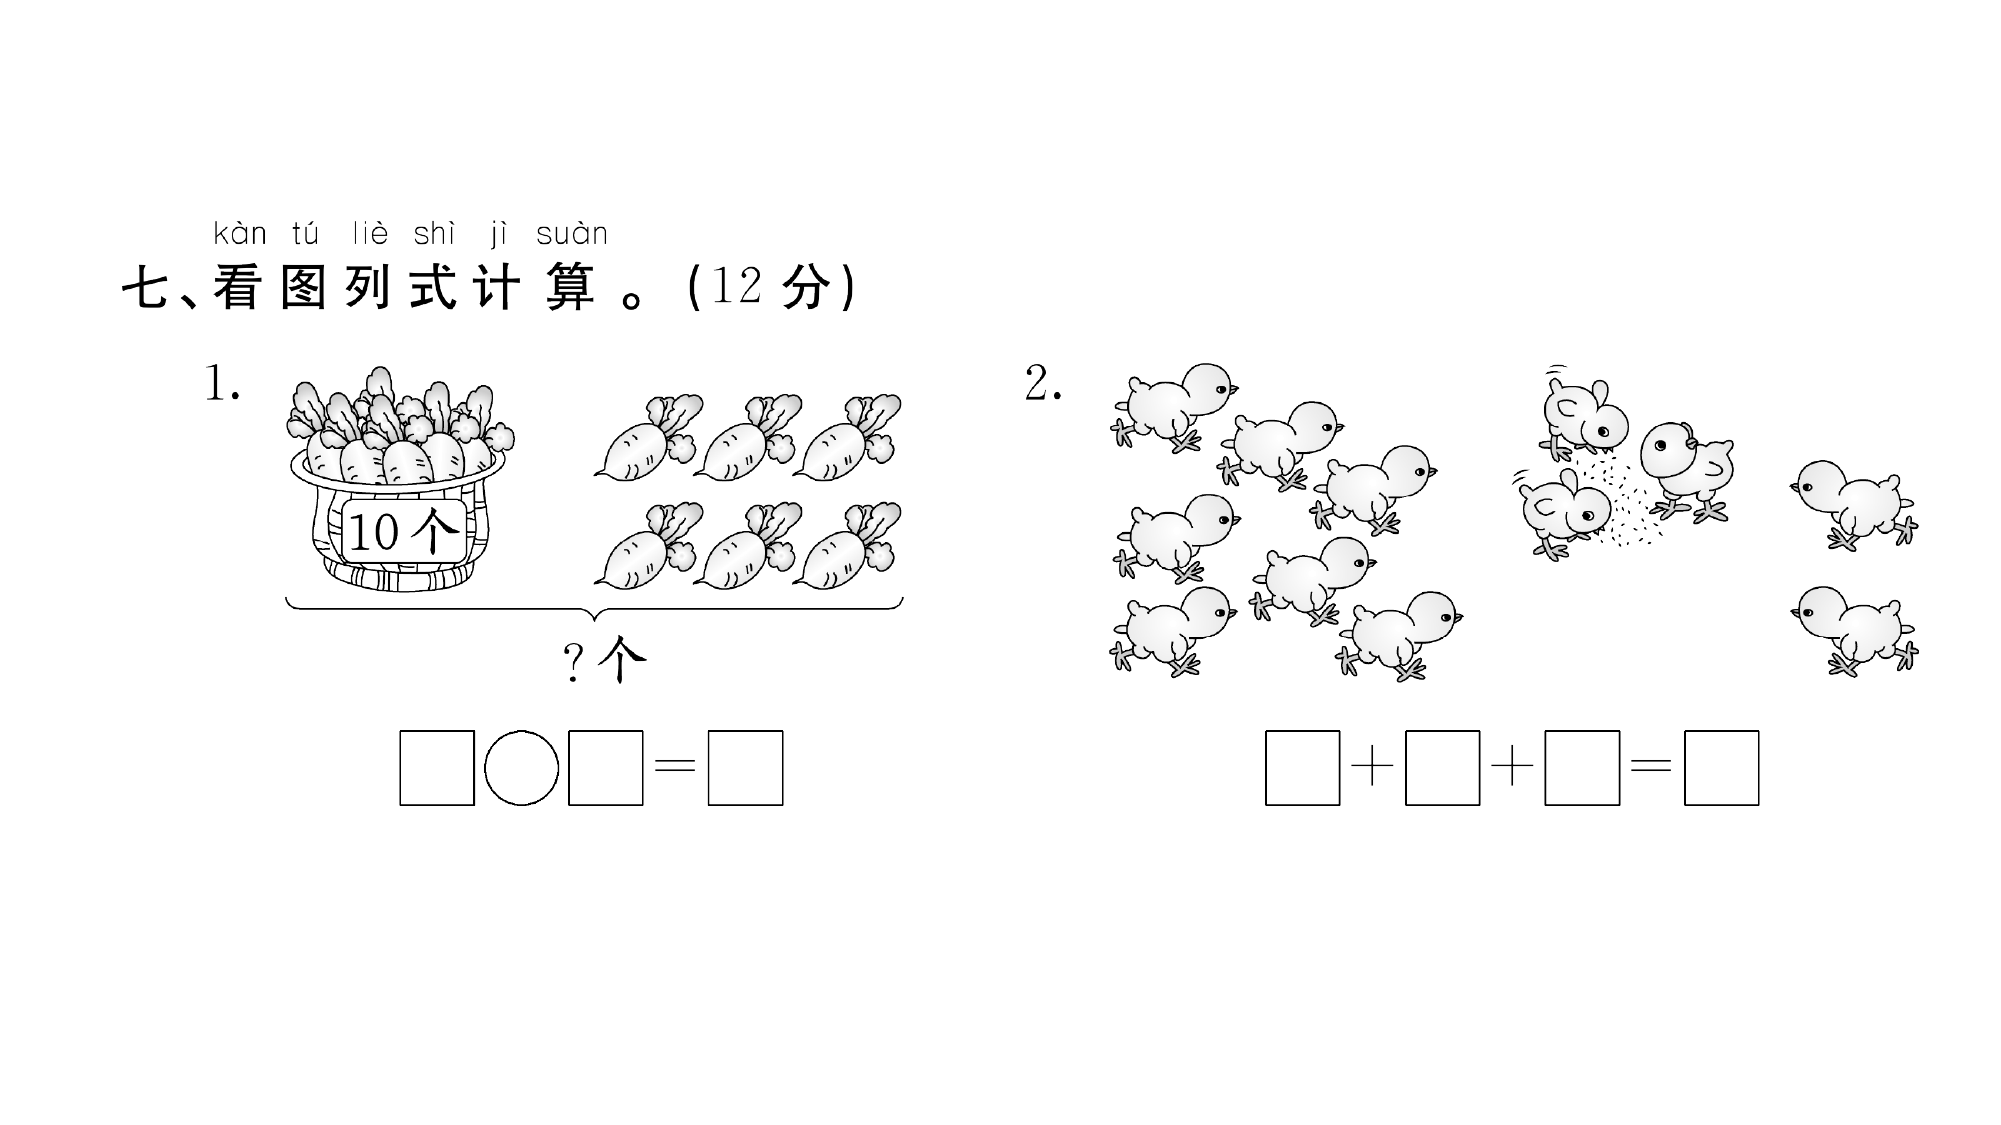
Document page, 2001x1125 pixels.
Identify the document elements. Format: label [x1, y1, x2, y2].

picture [118, 177, 2000, 822]
